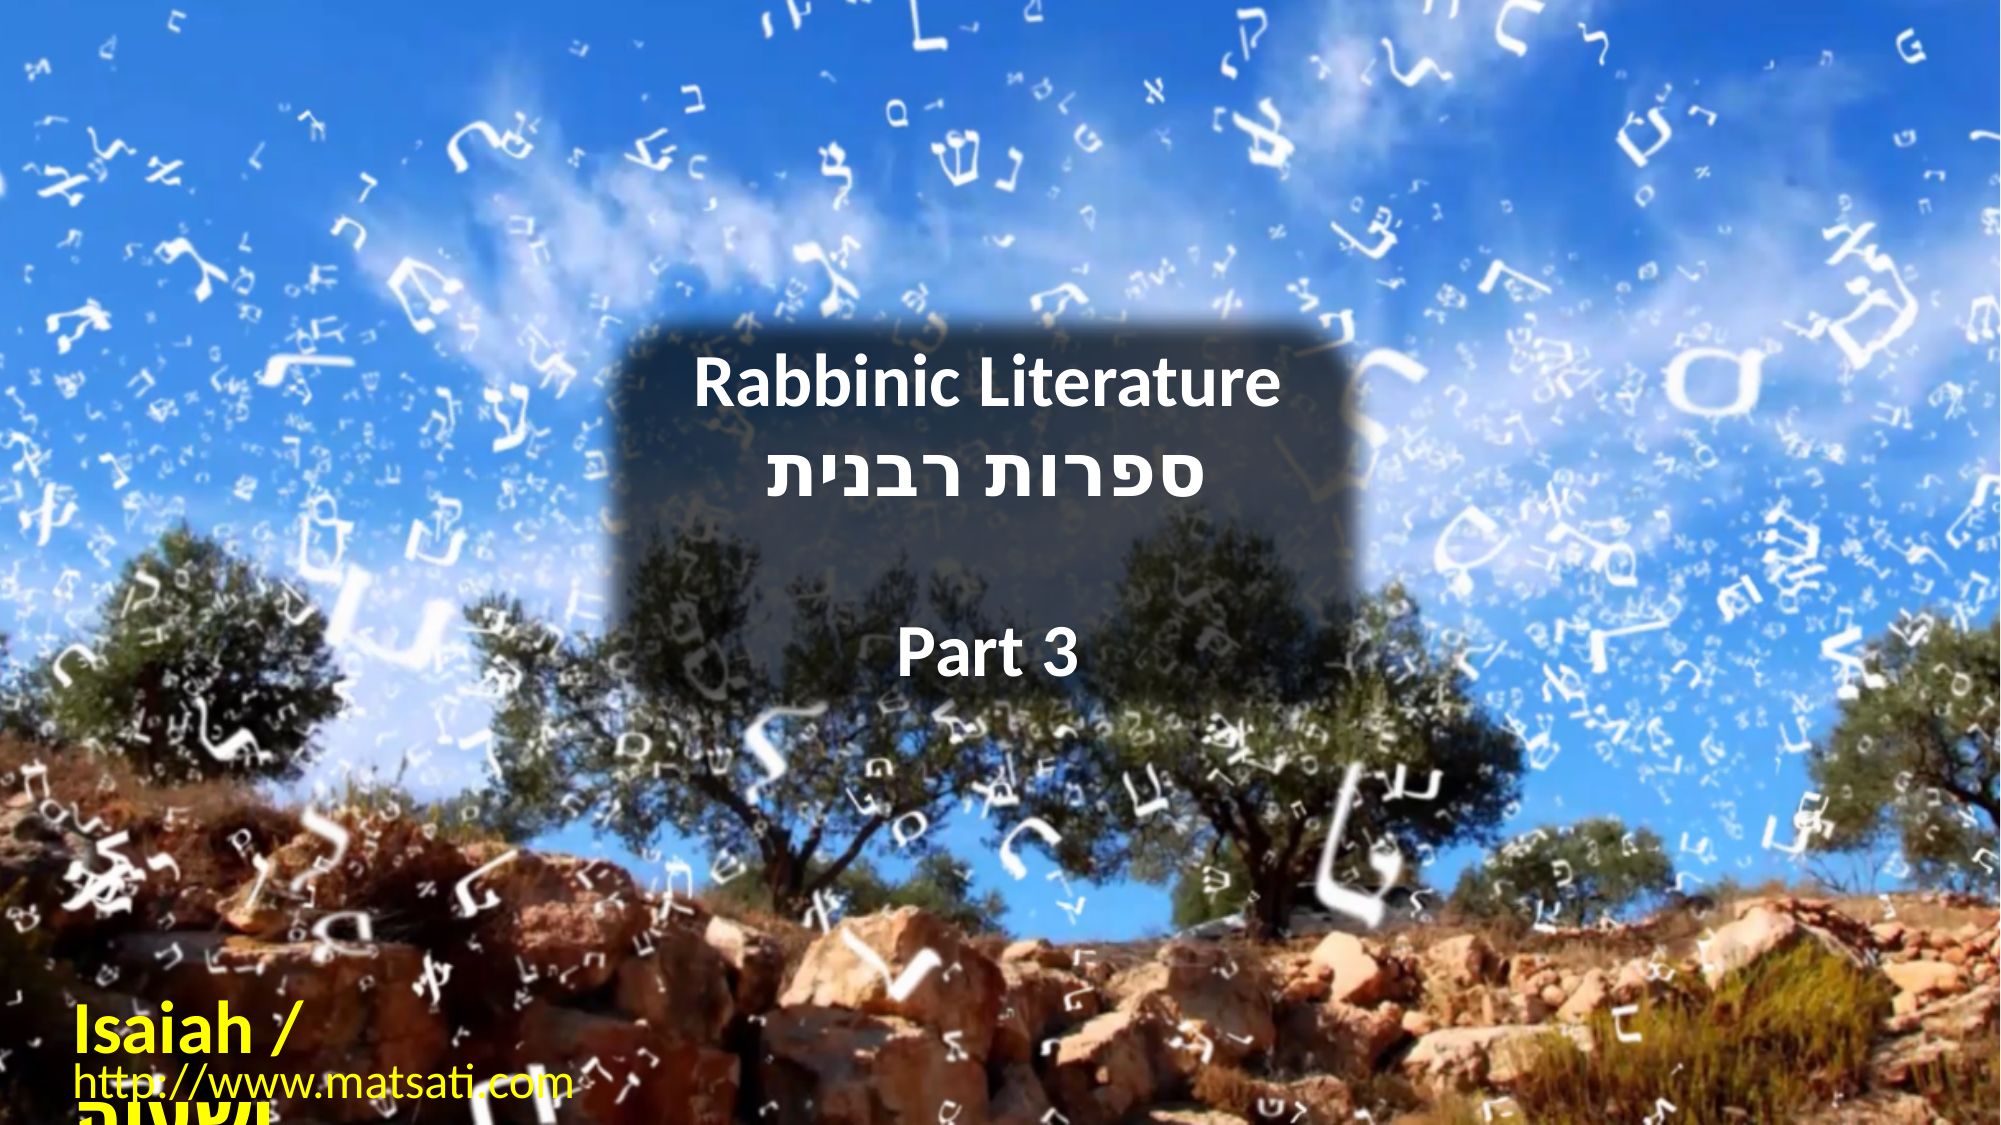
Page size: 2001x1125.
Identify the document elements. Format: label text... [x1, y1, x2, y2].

text_box Rabbinic Literature ספרות רבנית Part 3 [488, 324, 1489, 699]
picture [0, 0, 2001, 1125]
text_box http://www.matsati.com [521, 1041, 606, 1116]
text_box [1637, 587, 1645, 648]
text_box Isaiah / ישעיה [57, 971, 521, 1125]
